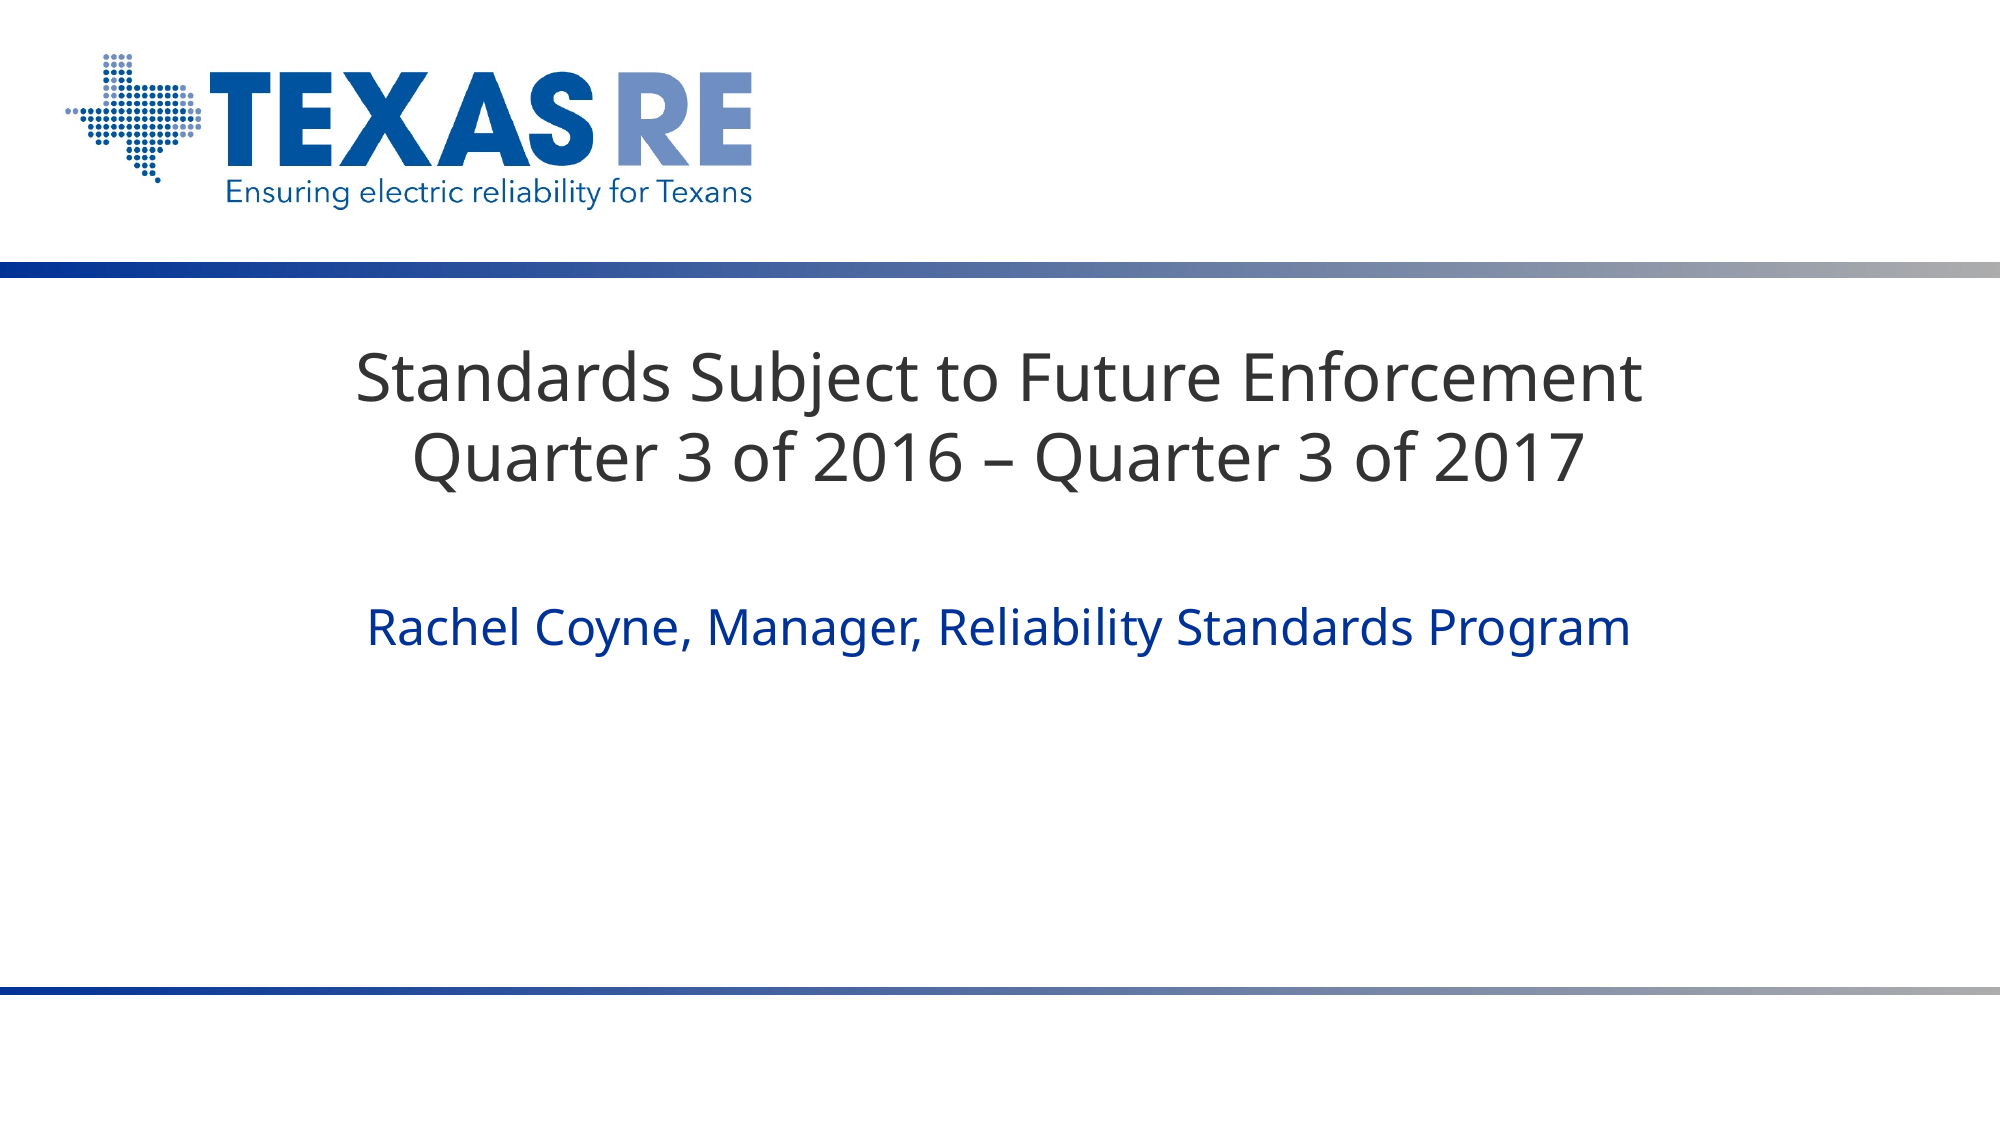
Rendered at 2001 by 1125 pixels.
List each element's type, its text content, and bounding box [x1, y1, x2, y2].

picture [50, 40, 766, 221]
title Standards Subject to Future Enforcement Quarter 3 of 2016 – Quarter 3 of 2017 [200, 312, 1800, 517]
subtitle Rachel Coyne, Manager, Reliability Standards Program [200, 587, 1800, 775]
